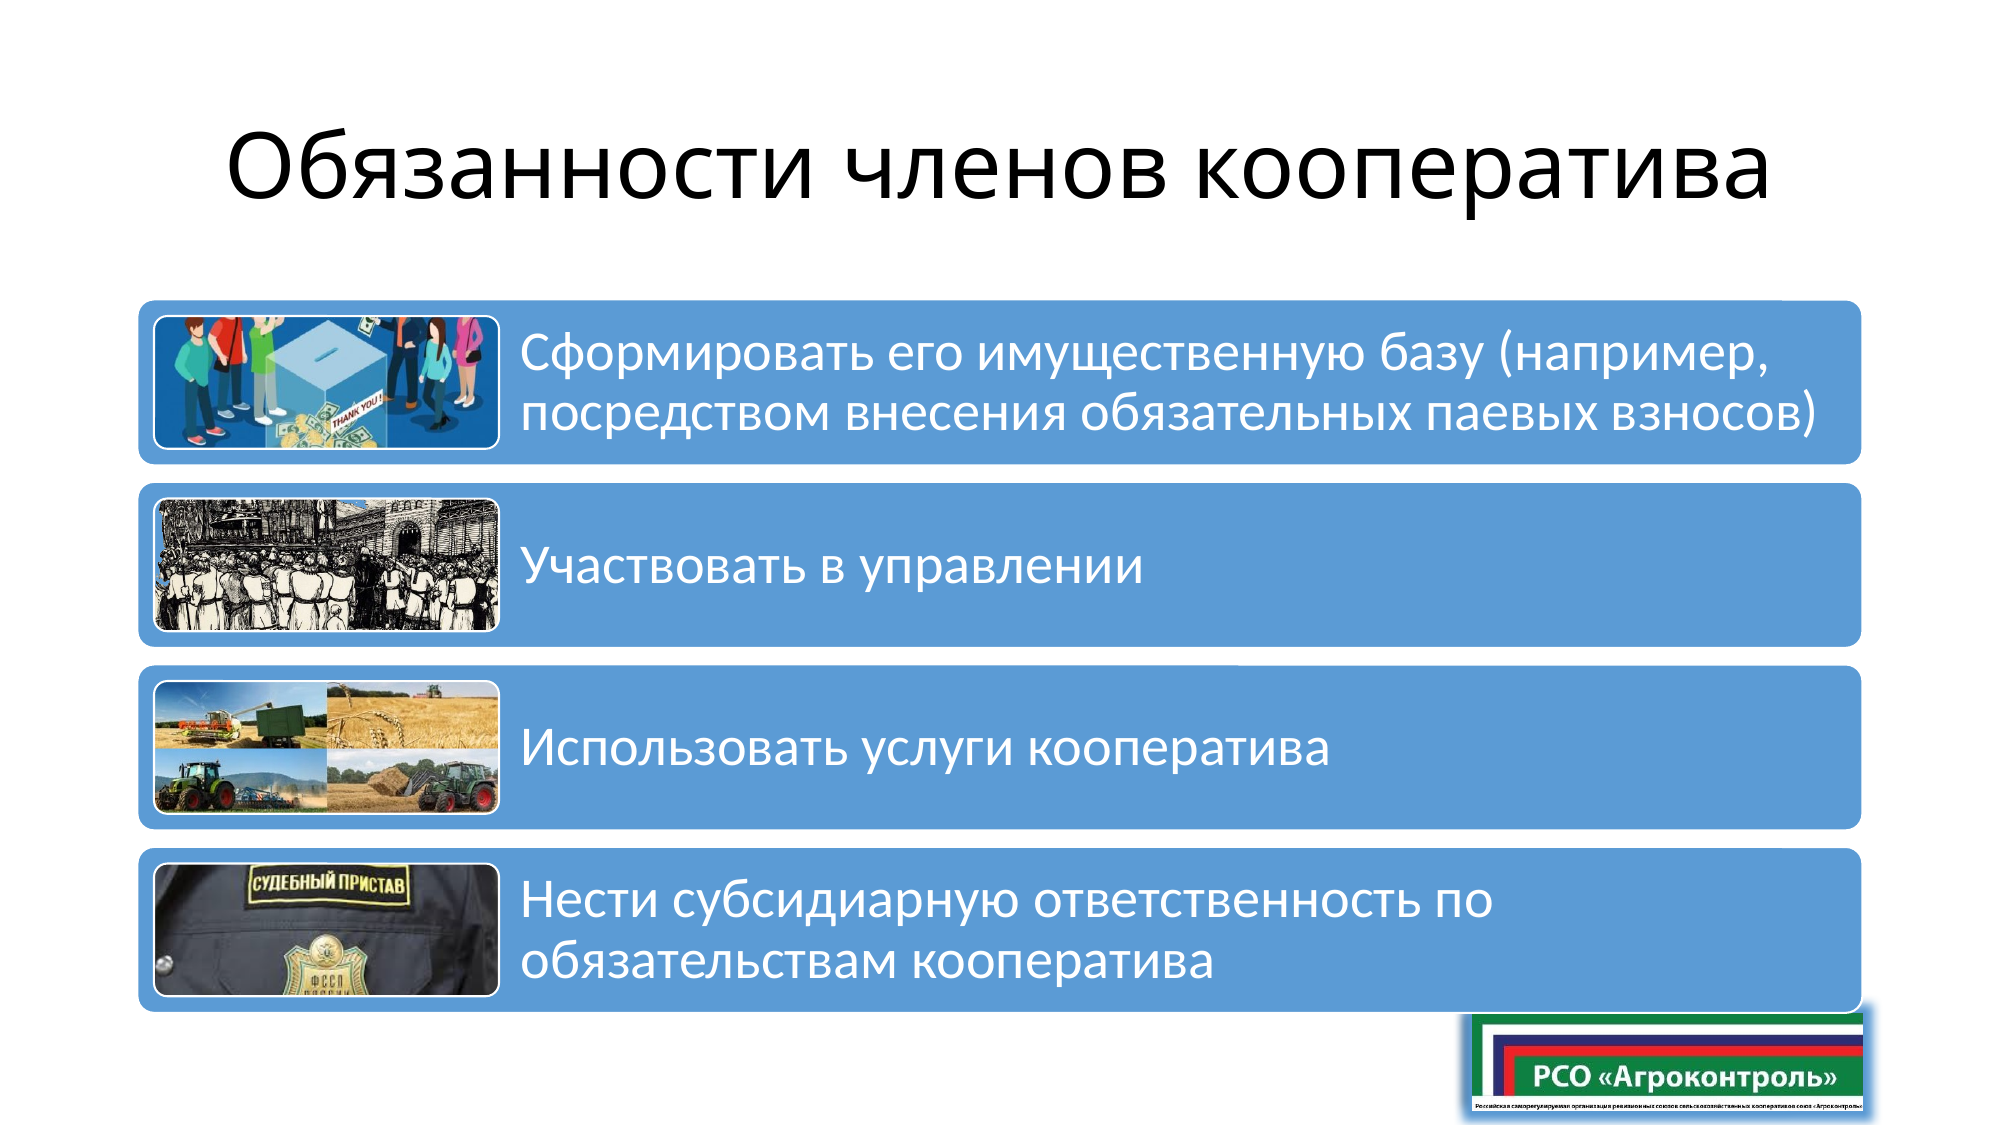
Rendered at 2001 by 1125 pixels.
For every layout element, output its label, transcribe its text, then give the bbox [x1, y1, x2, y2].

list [137, 299, 1863, 1014]
title Обязанности членов кооператива [137, 59, 1863, 278]
